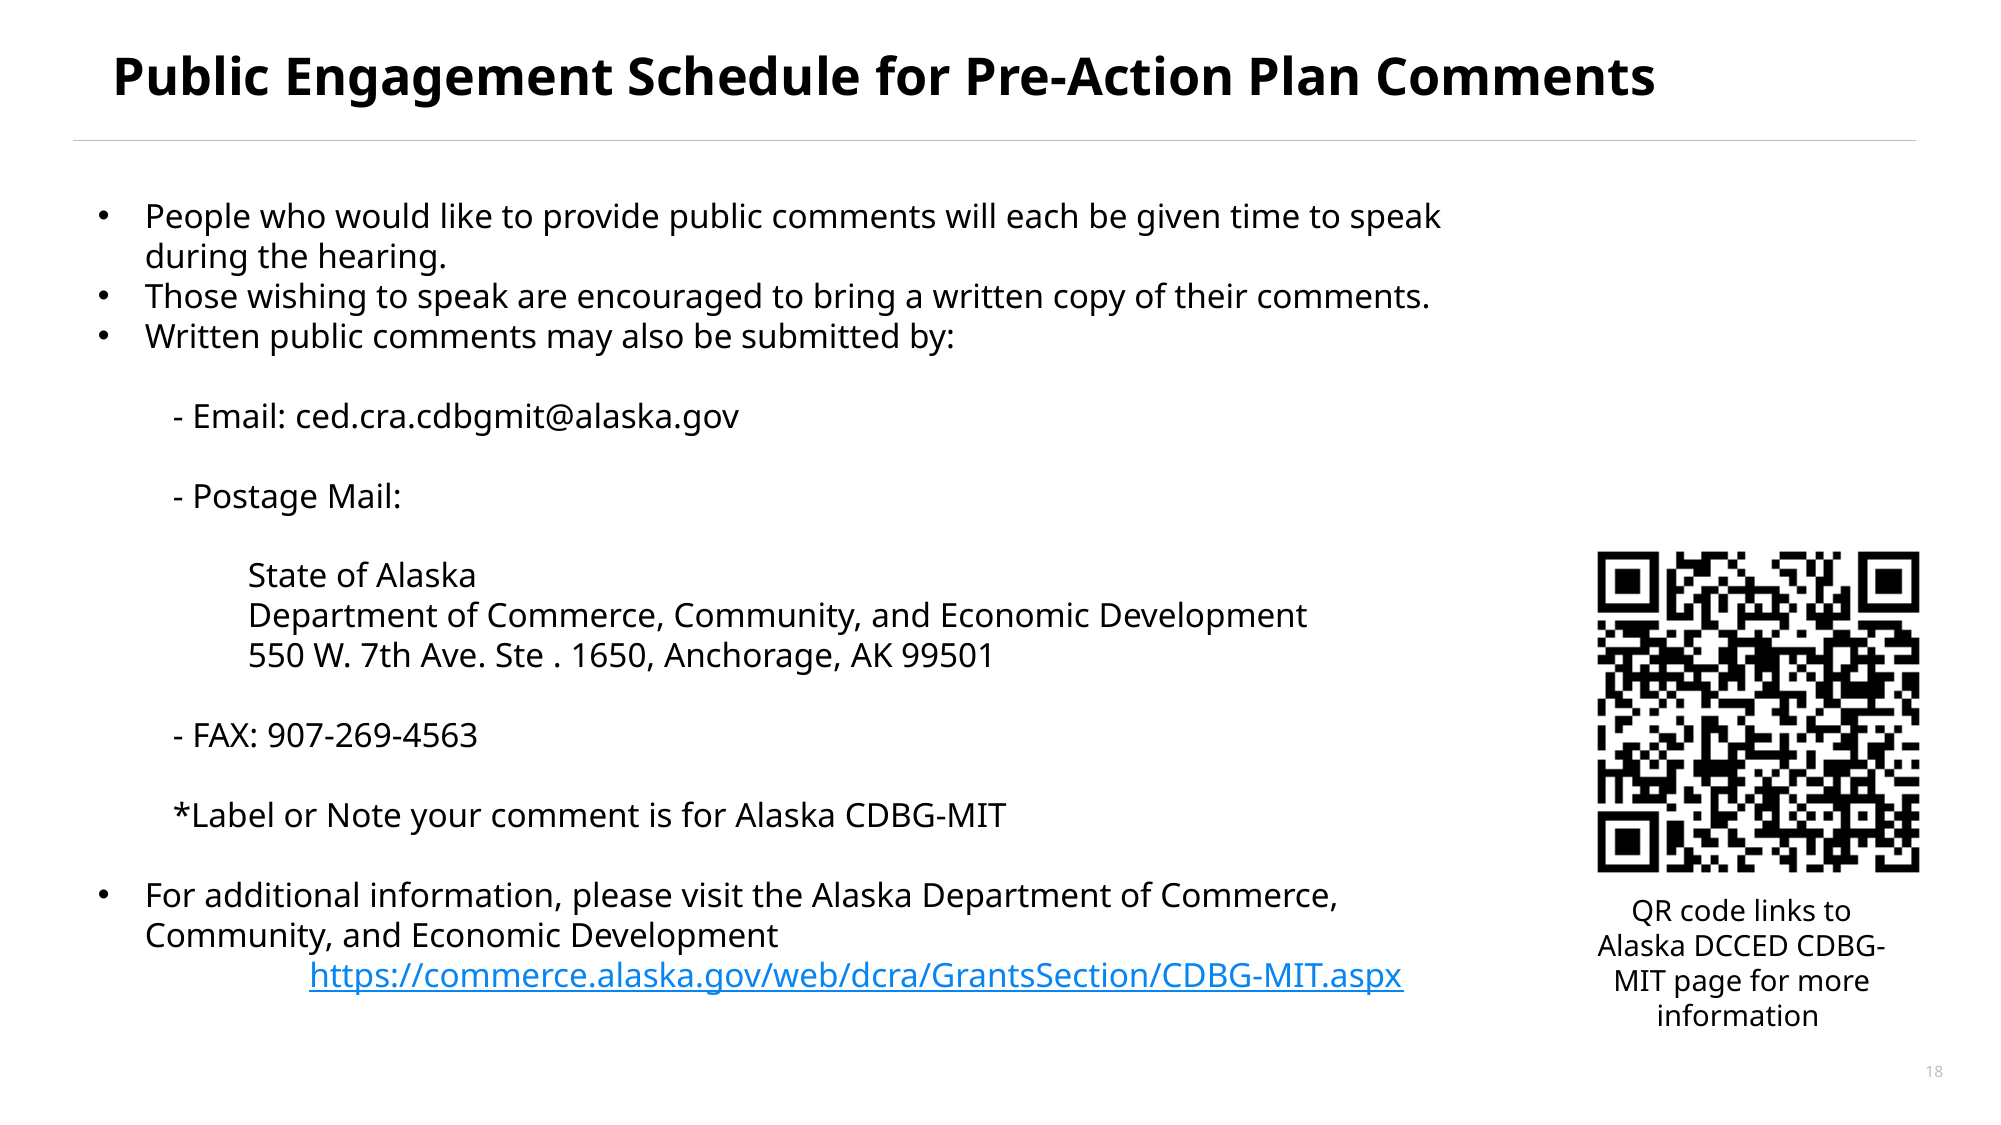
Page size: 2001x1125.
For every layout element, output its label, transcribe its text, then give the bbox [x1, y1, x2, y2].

slide_number 18 [1562, 1042, 1959, 1103]
text_box People who would like to provide public comments will each be given time to speak during the hearing. Those wishing to speak are encouraged to bring a written copy of their comments. Written public comments may also be submitted by: - Email: ced.cra.cdbgmit@alaska.gov - Postage Mail: State of Alaska Department of Commerce, Community, and Economic Development 550 W. 7th Ave. Ste . 1650, Anchorage, AK 99501 - FAX: 907-269-4563 *Label or Note your comment is for Alaska CDBG-MIT For additional information, please visit the Alaska Department of Commerce, Community, and Economic Development https://commerce.alaska.gov/web/dcra/GrantsSection/CDBG-MIT.aspx [82, 187, 1547, 1022]
text_box QR code links to Alaska DCCED CDBG-MIT page for more information [1581, 907, 1902, 970]
title Public Engagement Schedule for Pre-Action Plan Comments [98, 15, 1855, 141]
picture [1562, 516, 1954, 907]
